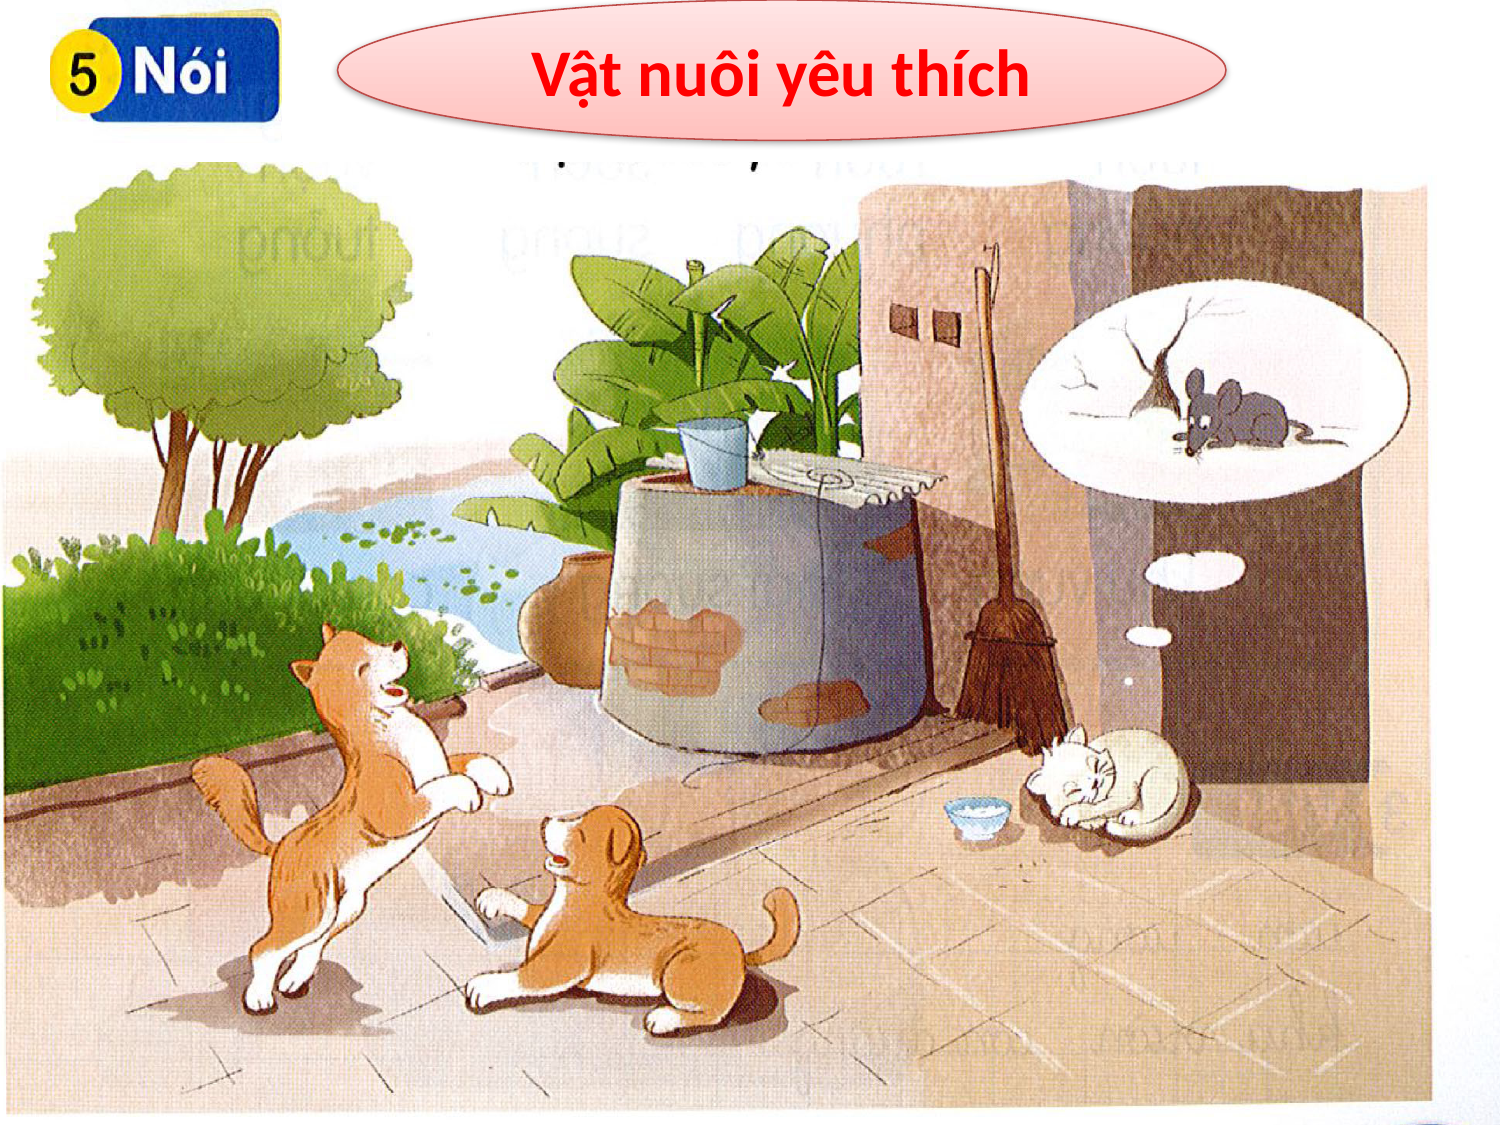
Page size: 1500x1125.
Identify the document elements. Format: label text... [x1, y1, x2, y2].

picture [49, 0, 283, 159]
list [0, 162, 1500, 1125]
text_box Vật nuôi yêu thích [336, 0, 1227, 142]
